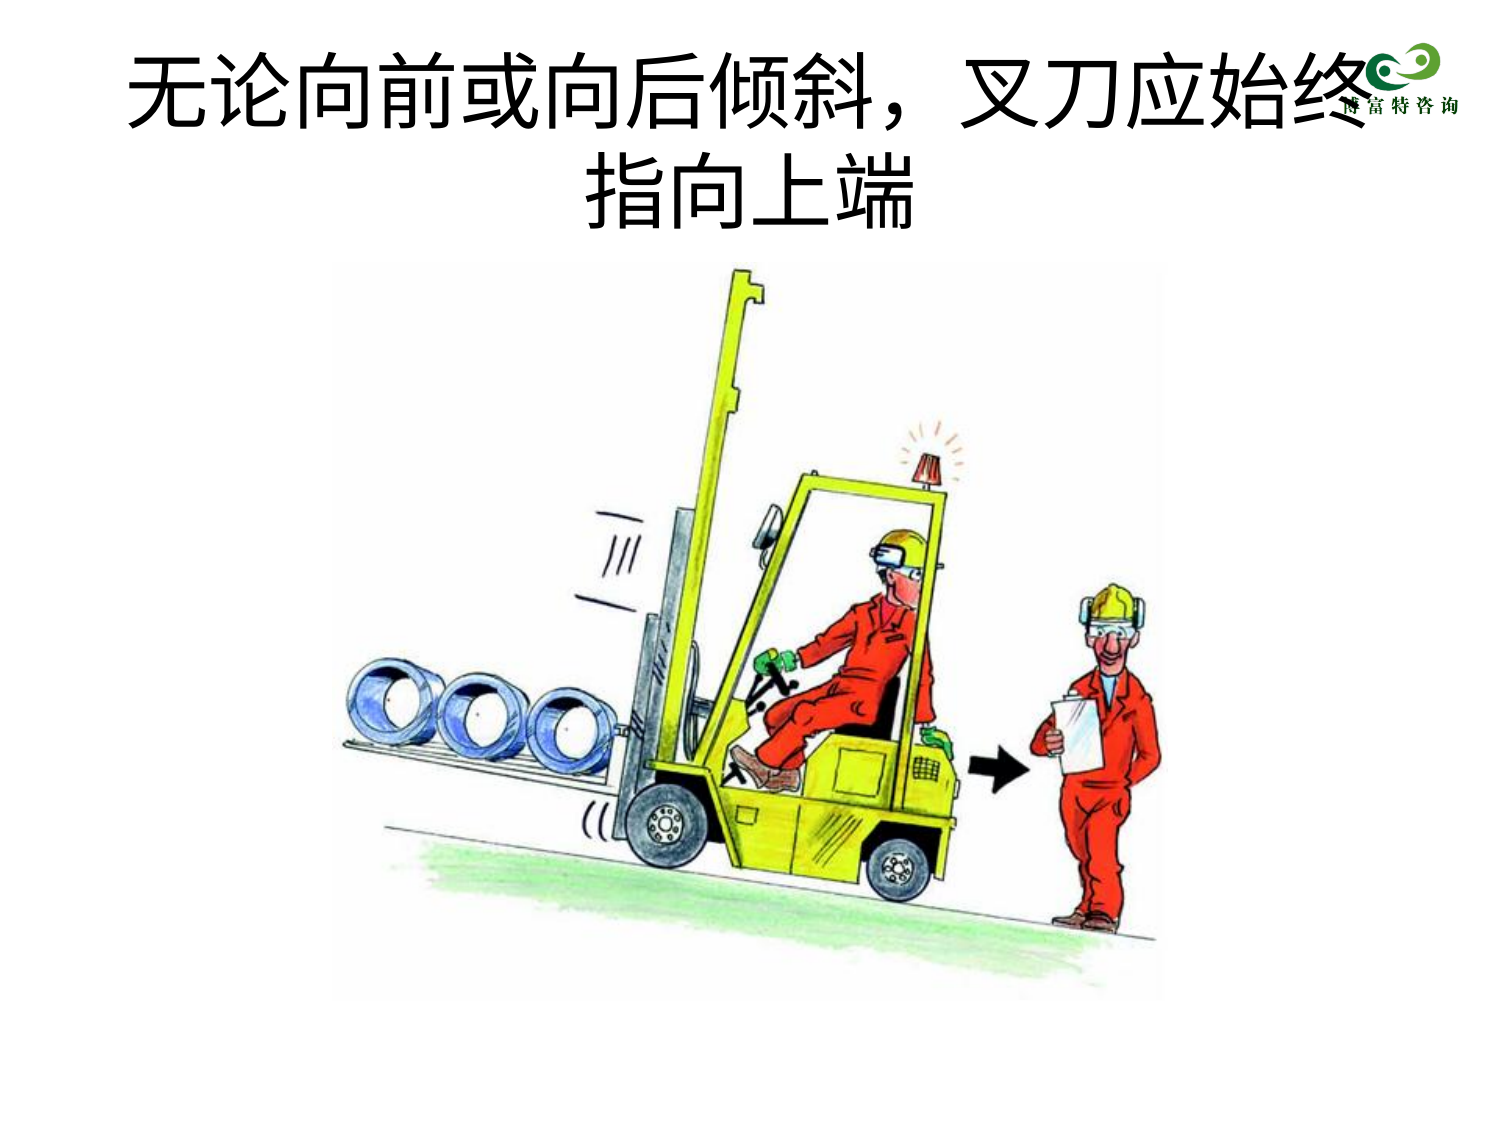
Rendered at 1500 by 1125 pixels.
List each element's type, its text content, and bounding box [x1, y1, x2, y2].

title 无论向前或向后倾斜，叉刀应始终指向上端 [74, 44, 1426, 233]
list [331, 262, 1168, 1006]
picture [1328, 42, 1477, 117]
